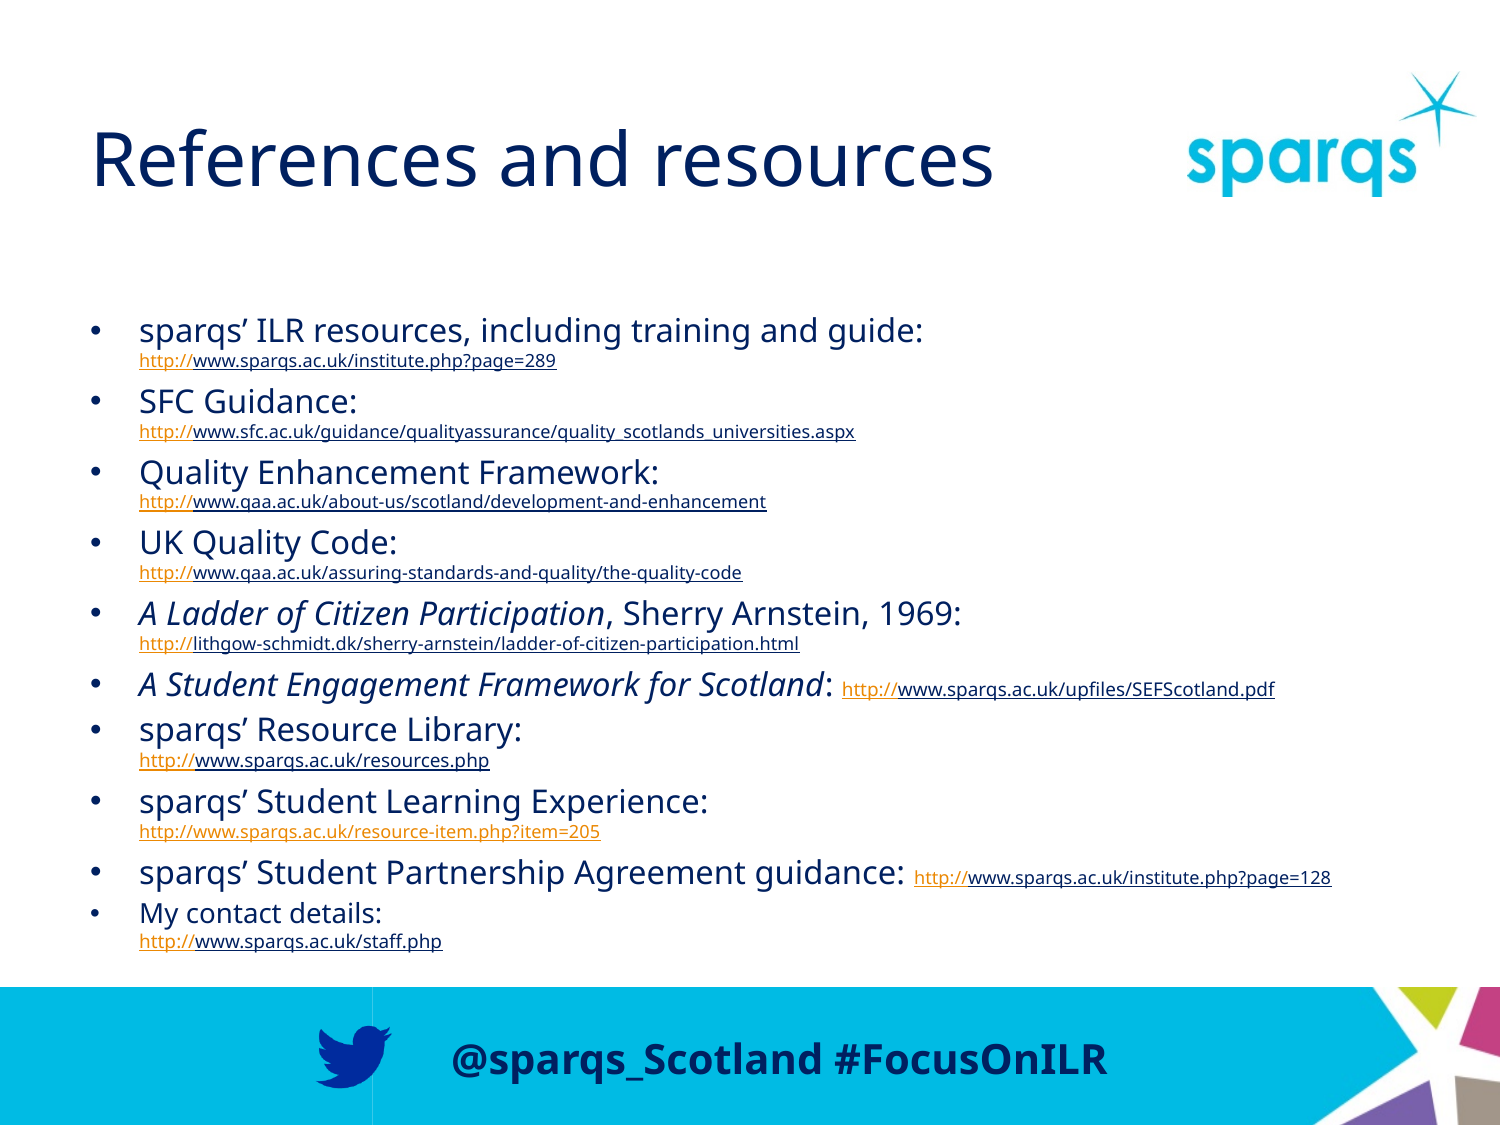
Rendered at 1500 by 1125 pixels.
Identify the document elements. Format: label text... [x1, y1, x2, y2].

list sparqs’ ILR resources, including training and guide: http://www.sparqs.ac.uk/institute.php?page=289 SFC Guidance: http://www.sfc.ac.uk/guidance/qualityassurance/quality_scotlands_universities.aspx Quality Enhancement Framework: http://www.qaa.ac.uk/about-us/scotland/development-and-enhancement UK Quality Code: http://www.qaa.ac.uk/assuring-standards-and-quality/the-quality-code A Ladder of Citizen Participation, Sherry Arnstein, 1969: http://lithgow-schmidt.dk/sherry-arnstein/ladder-of-citizen-participation.html A Student Engagement Framework for Scotland: http://www.sparqs.ac.uk/upfiles/SEFScotland.pdf sparqs’ Resource Library: http://www.sparqs.ac.uk/resources.php sparqs’ Student Learning Experience: http://www.sparqs.ac.uk/resource-item.php?item=205 sparqs’ Student Partnership Agreement guidance: http://www.sparqs.ac.uk/institute.php?page=128 My contact details: http://www.sparqs.ac.uk/staff.php [75, 302, 1425, 965]
picture [1187, 71, 1477, 197]
picture [0, 987, 1500, 1125]
title References and resources [75, 45, 1164, 268]
